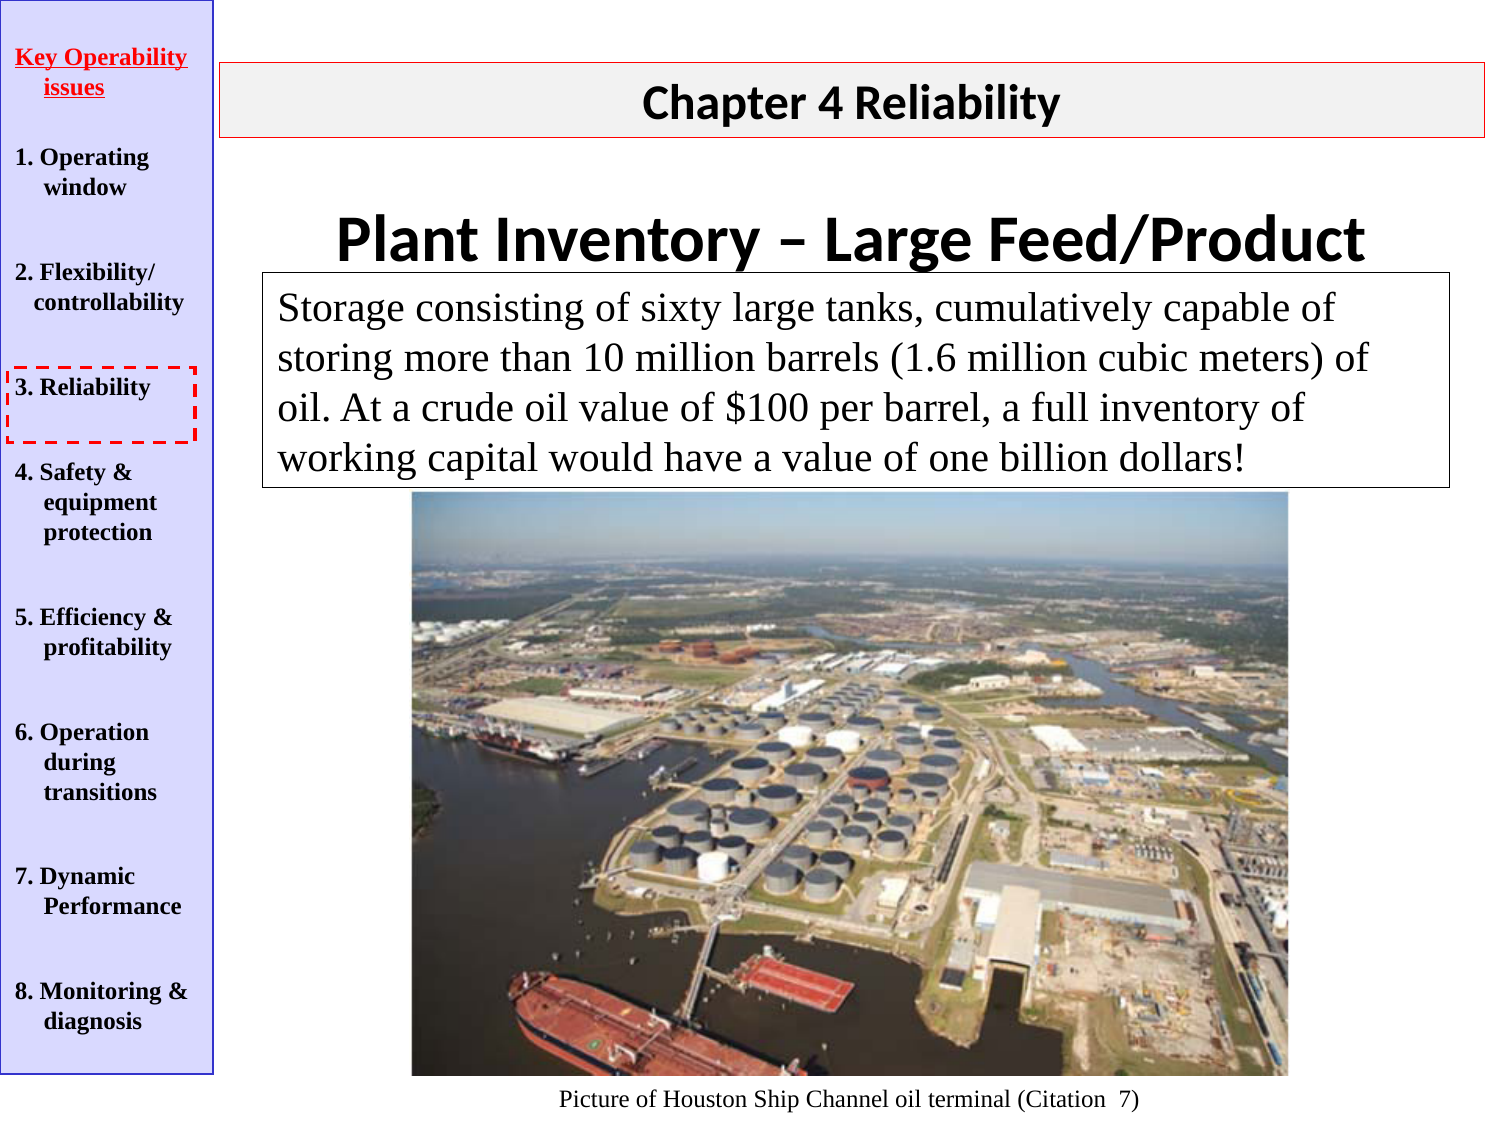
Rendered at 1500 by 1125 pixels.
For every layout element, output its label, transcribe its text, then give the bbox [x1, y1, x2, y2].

picture [409, 489, 1290, 1076]
text_box Key Operability issues 1. Operating window 2. Flexibility/ controllability 3. Reliability 4. Safety & equipment protection 5. Efficiency & profitability 6. Operation during transitions 7. Dynamic Performance 8. Monitoring & diagnosis [0, 0, 213, 1074]
text_box Plant Inventory – Large Feed/Product [219, 187, 1485, 283]
text_box Picture of Houston Ship Channel oil terminal (Citation 7) [409, 1083, 1290, 1121]
text_box [7, 367, 196, 443]
text_box Storage consisting of sixty large tanks, cumulatively capable of storing more than 10 million barrels (1.6 million cubic meters) of oil. At a crude oil value of $100 per barrel, a full inventory of working capital would have a value of one billion dollars! [262, 272, 1450, 488]
text_box Chapter 4 Reliability [219, 62, 1485, 138]
